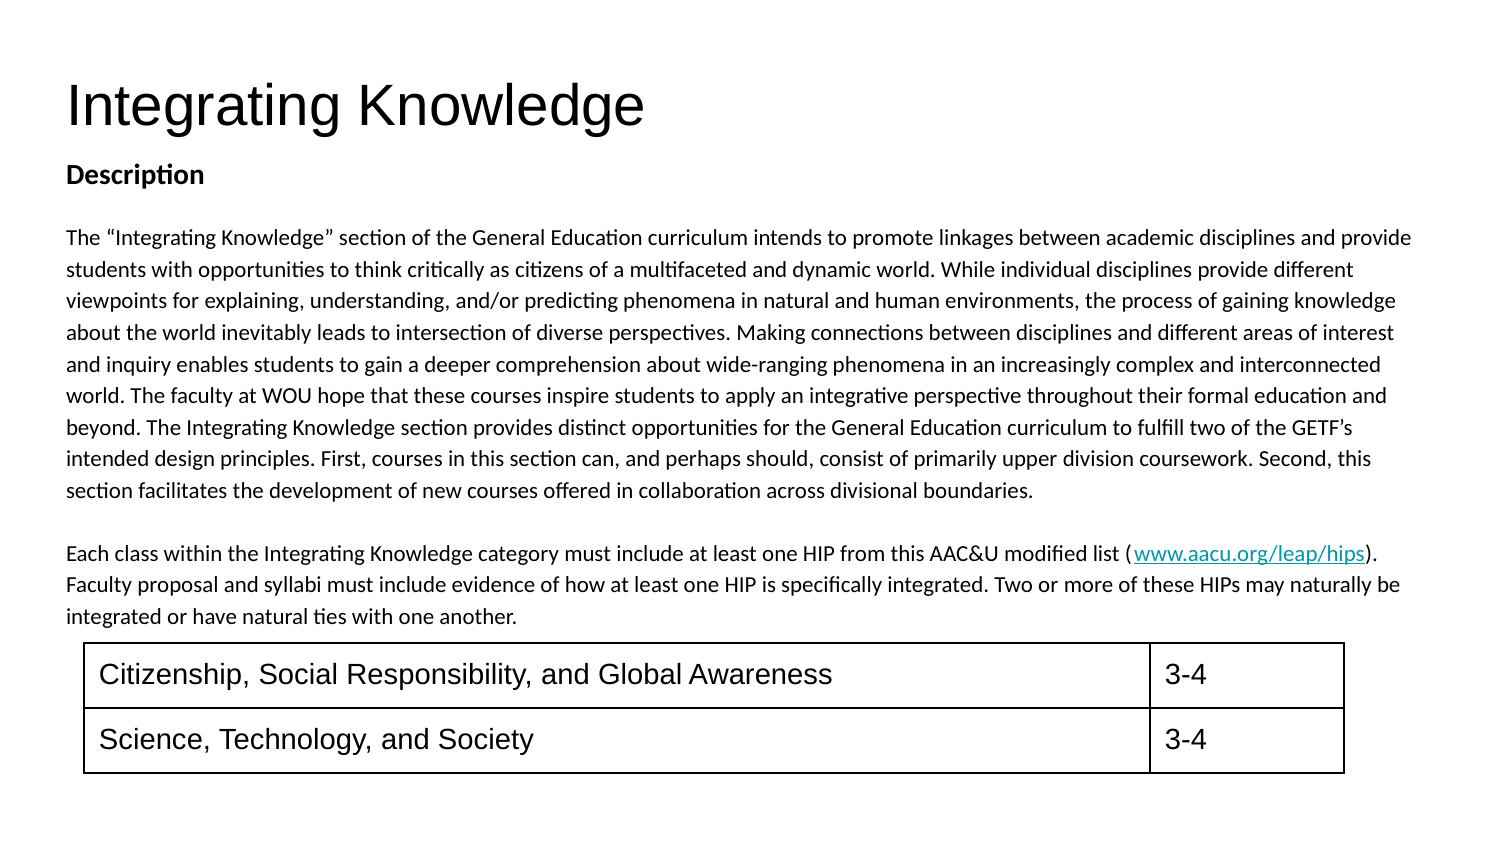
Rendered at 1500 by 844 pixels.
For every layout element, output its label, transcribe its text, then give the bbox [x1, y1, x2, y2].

title Integrating Knowledge [51, 41, 1449, 135]
table_header 3-4 [1151, 644, 1343, 707]
table_header Citizenship, Social Responsibility, and Global Awareness [85, 644, 1149, 707]
table_cell Science, Technology, and Society [85, 709, 1149, 772]
list Description The “Integrating Knowledge” section of the General Education curriculum intends to promote linkages between academic disciplines and provide students with opportunities to think critically as citizens of a multifaceted and dynamic world. While individual disciplines provide different viewpoints for explaining, understanding, and/or predicting phenomena in natural and human environments, the process of gaining knowledge about the world inevitably leads to intersection of diverse perspectives. Making connections between disciplines and different areas of interest and inquiry enables students to gain a deeper comprehension about wide-ranging phenomena in an increasingly complex and interconnected world. The faculty at WOU hope that these courses inspire students to apply an integrative perspective throughout their formal education and beyond. The Integrating Knowledge section provides distinct opportunities for the General Education curriculum to fulfill two of the GETF’s intended design principles. First, courses in this section can, and perhaps should, consist of primarily upper division coursework. Second, this section facilitates the development of new courses offered in collaboration across divisional boundaries. Each class within the Integrating Knowledge category must include at least one HIP from this AAC&U modified list (www.aacu.org/leap/hips). Faculty proposal and syllabi must include evidence of how at least one HIP is specifically integrated. Two or more of these HIPs may naturally be integrated or have natural ties with one another. [51, 135, 1449, 696]
table_cell 3-4 [1151, 709, 1343, 772]
